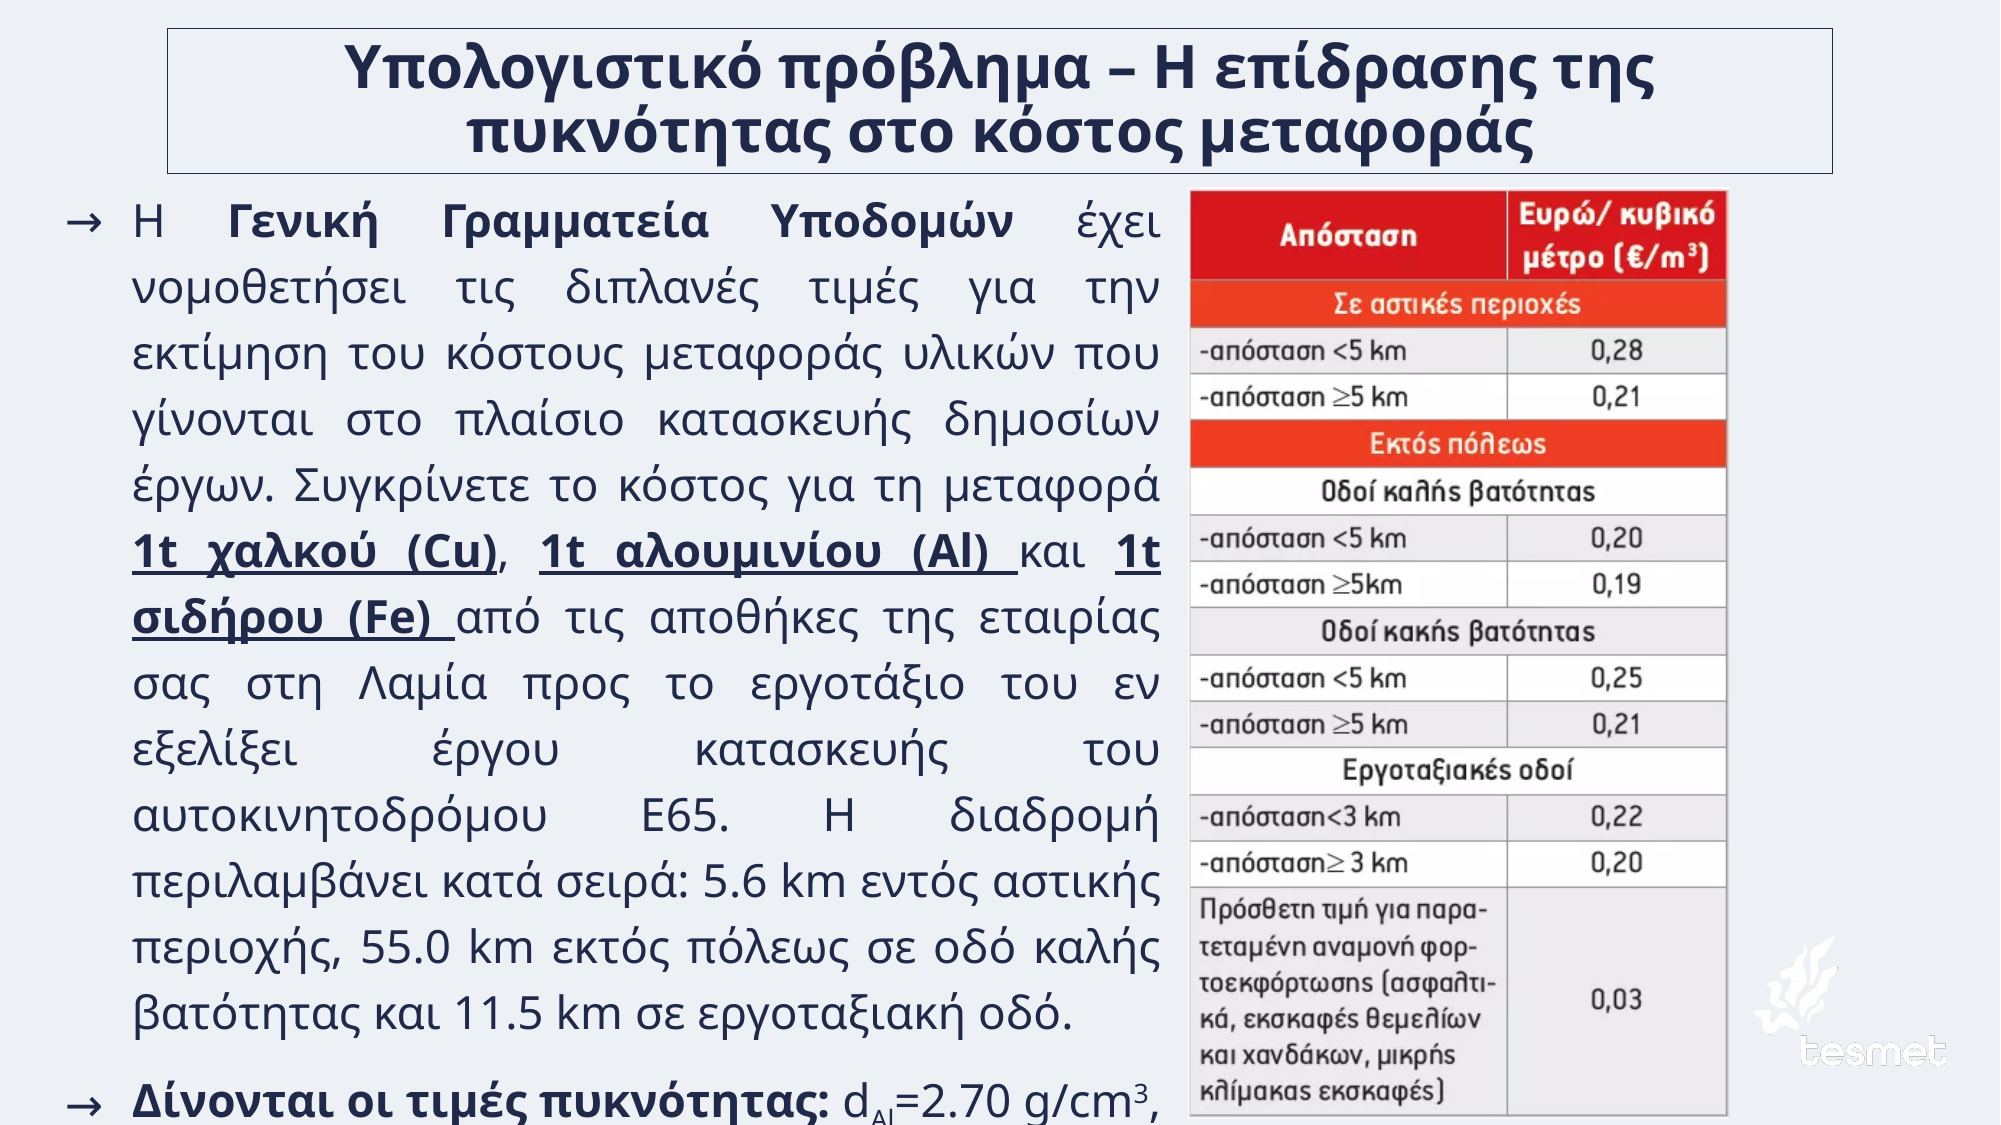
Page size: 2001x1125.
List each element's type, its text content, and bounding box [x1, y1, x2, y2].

text_box Η Γενική Γραμματεία Υποδομών έχει νομοθετήσει τις διπλανές τιμές για την εκτίμηση του κόστους μεταφοράς υλικών που γίνονται στο πλαίσιο κατασκευής δημοσίων έργων. Συγκρίνετε το κόστος για τη μεταφορά 1t χαλκού (Cu), 1t αλουμινίου (Al) και 1t σιδήρου (Fe) από τις αποθήκες της εταιρίας σας στη Λαμία προς το εργοτάξιο του εν εξελίξει έργου κατασκευής του αυτοκινητοδρόμου Ε65. Η διαδρομή περιλαμβάνει κατά σειρά: 5.6 km εντός αστικής περιοχής, 55.0 km εκτός πόλεως σε οδό καλής βατότητας και 11.5 km σε εργοταξιακή οδό. Δίνονται οι τιμές πυκνότητας: dAl=2.70 g/cm3, dCu= 8.96 g/cm3, dFe= 7.87 g/cm3 [50, 173, 1176, 1125]
title Υπολογιστικό πρόβλημα – Η επίδρασης της πυκνότητας στο κόστος μεταφοράς [167, 28, 1833, 174]
picture [1187, 187, 1729, 1119]
